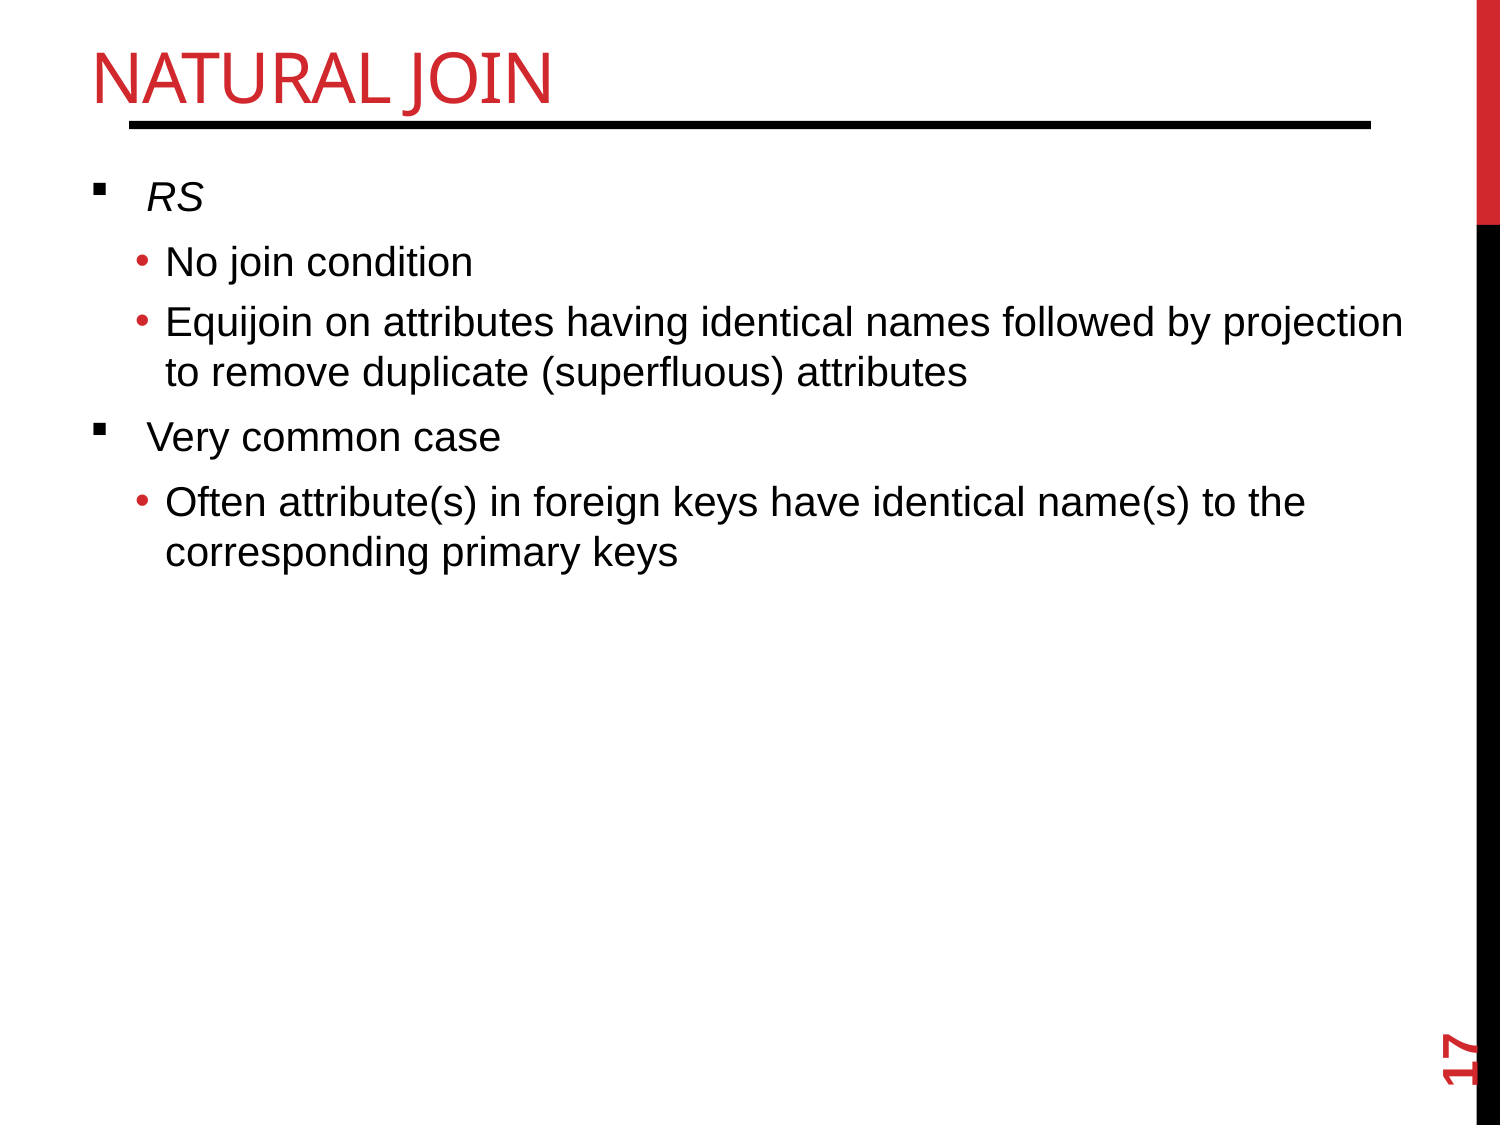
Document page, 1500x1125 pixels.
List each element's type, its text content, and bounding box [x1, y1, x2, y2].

title NATURAL JOIN [75, 24, 1475, 125]
slide_number 17 [1427, 887, 1488, 1104]
